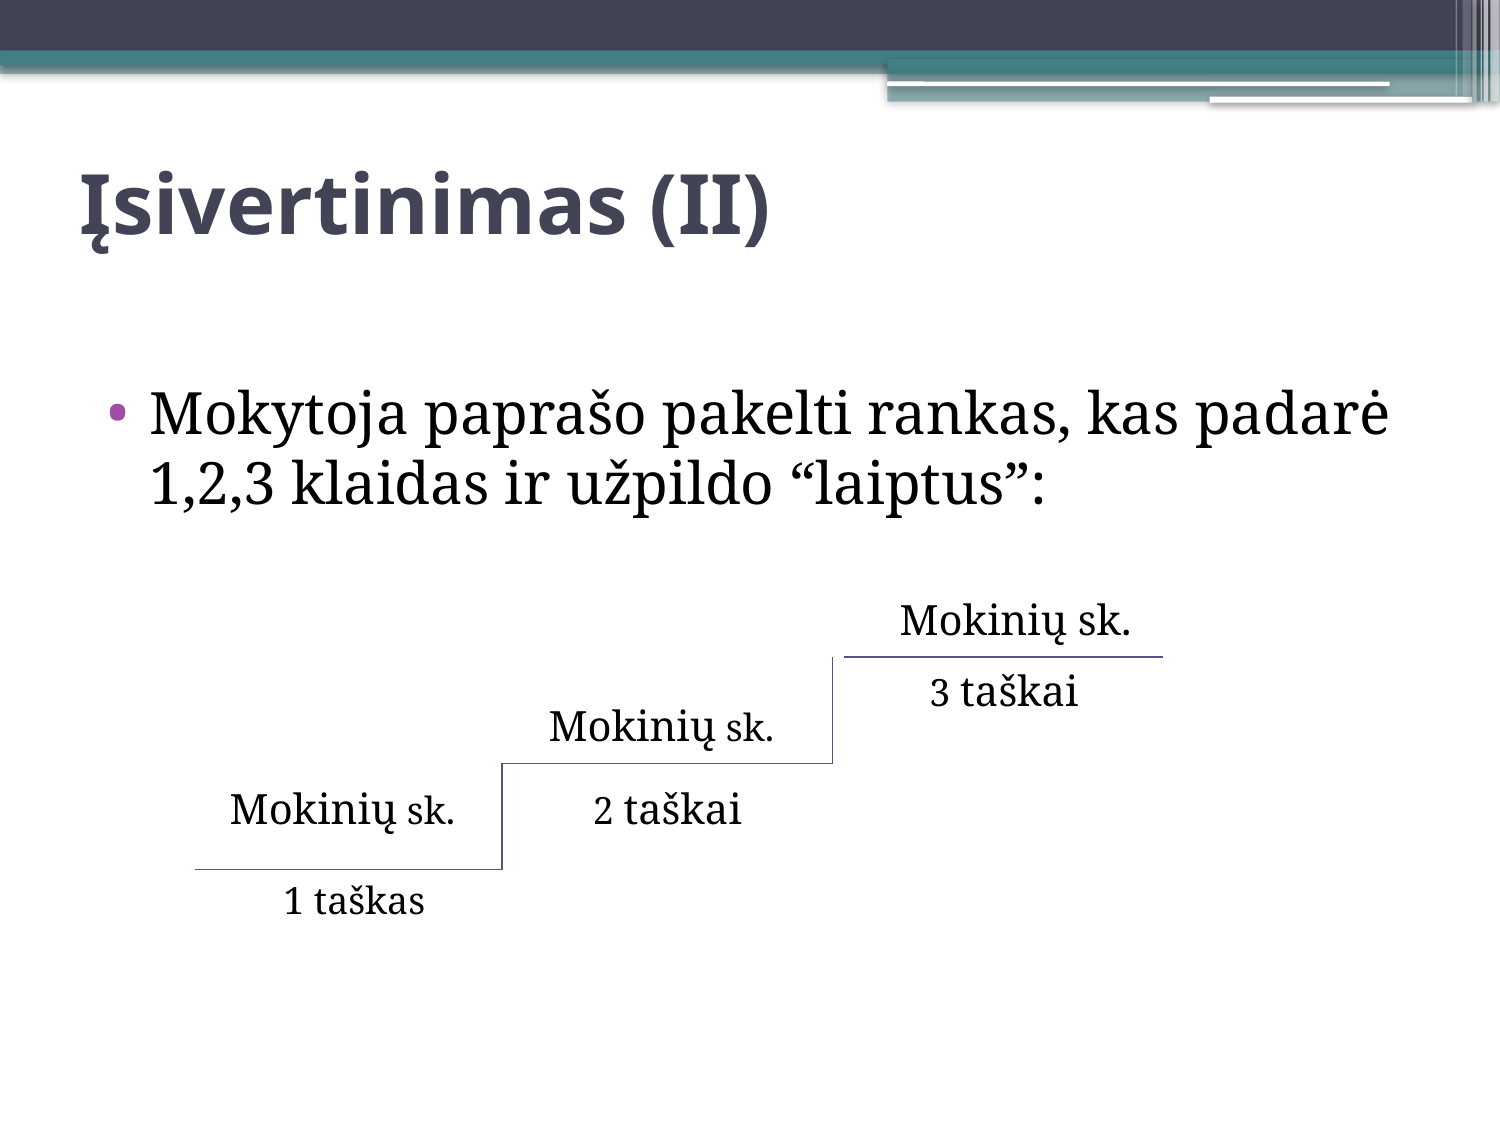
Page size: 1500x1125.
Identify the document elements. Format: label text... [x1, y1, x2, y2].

list Mokytoja paprašo pakelti rankas, kas padarė 1,2,3 klaidas ir užpildo “laiptus”: [75, 368, 1425, 1079]
title Įsivertinimas (II) [64, 113, 1415, 289]
text_box 2 taškai [507, 775, 833, 840]
text_box 3 taškai [833, 656, 1176, 722]
text_box 1 taškas [206, 878, 502, 930]
text_box Mokinių sk. [490, 692, 826, 758]
text_box Mokinių sk. [183, 775, 495, 840]
text_box Mokinių sk. [832, 586, 1199, 651]
